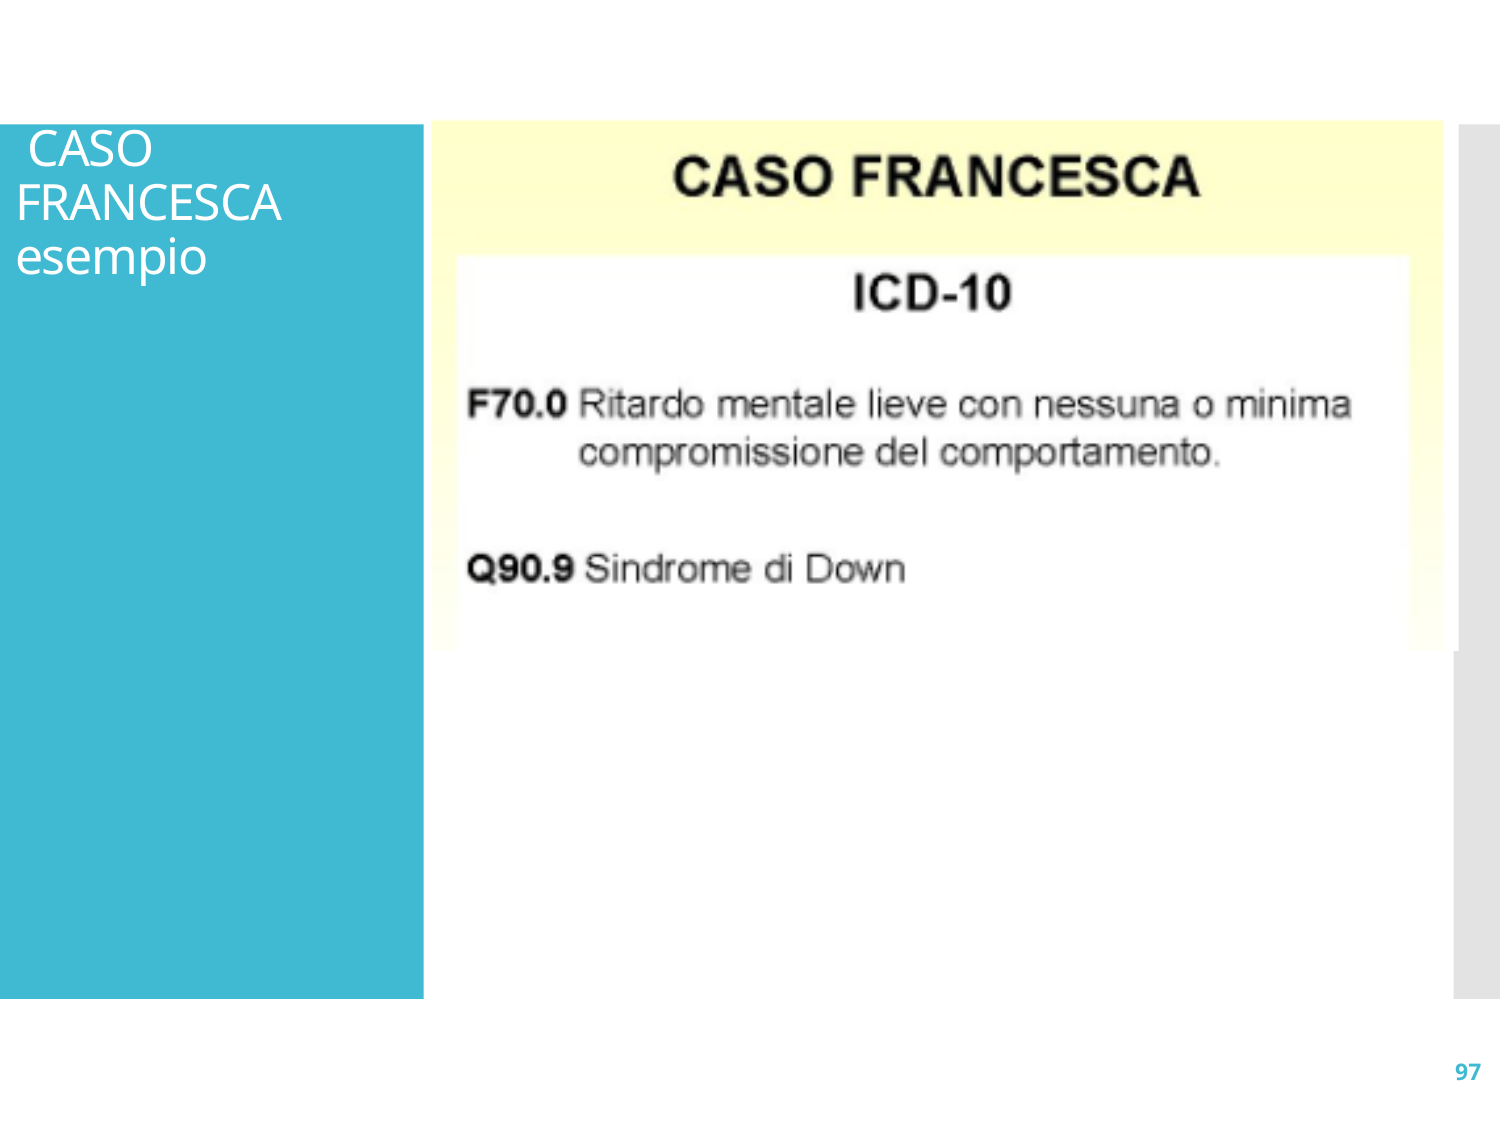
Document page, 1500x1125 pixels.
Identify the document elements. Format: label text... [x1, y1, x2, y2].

title CASO FRANCESCA esempio [0, 115, 431, 905]
picture [430, 115, 1459, 651]
slide_number 97 [1308, 1042, 1497, 1103]
